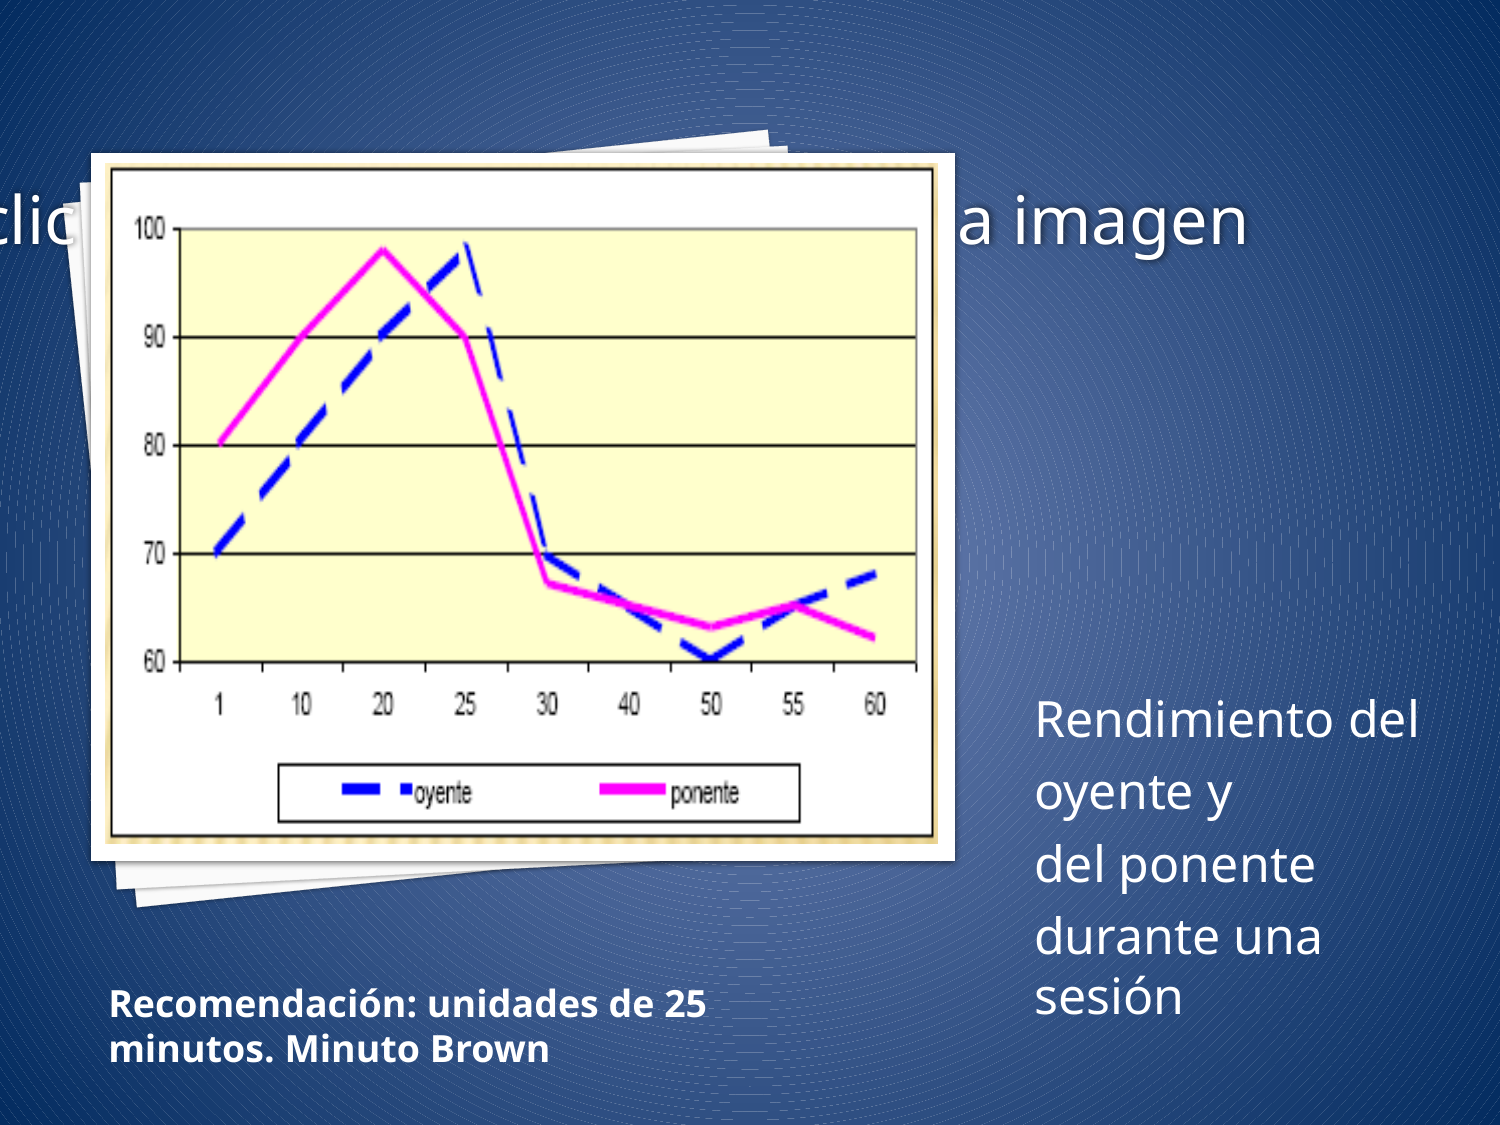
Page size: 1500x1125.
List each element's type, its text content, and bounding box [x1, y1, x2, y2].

text_box Rendimiento del oyente y del ponente durante una sesión [1019, 679, 1500, 1032]
text_box Recomendación: unidades de 25 minutos. Minuto Brown [93, 972, 844, 1078]
picture [105, 163, 939, 845]
